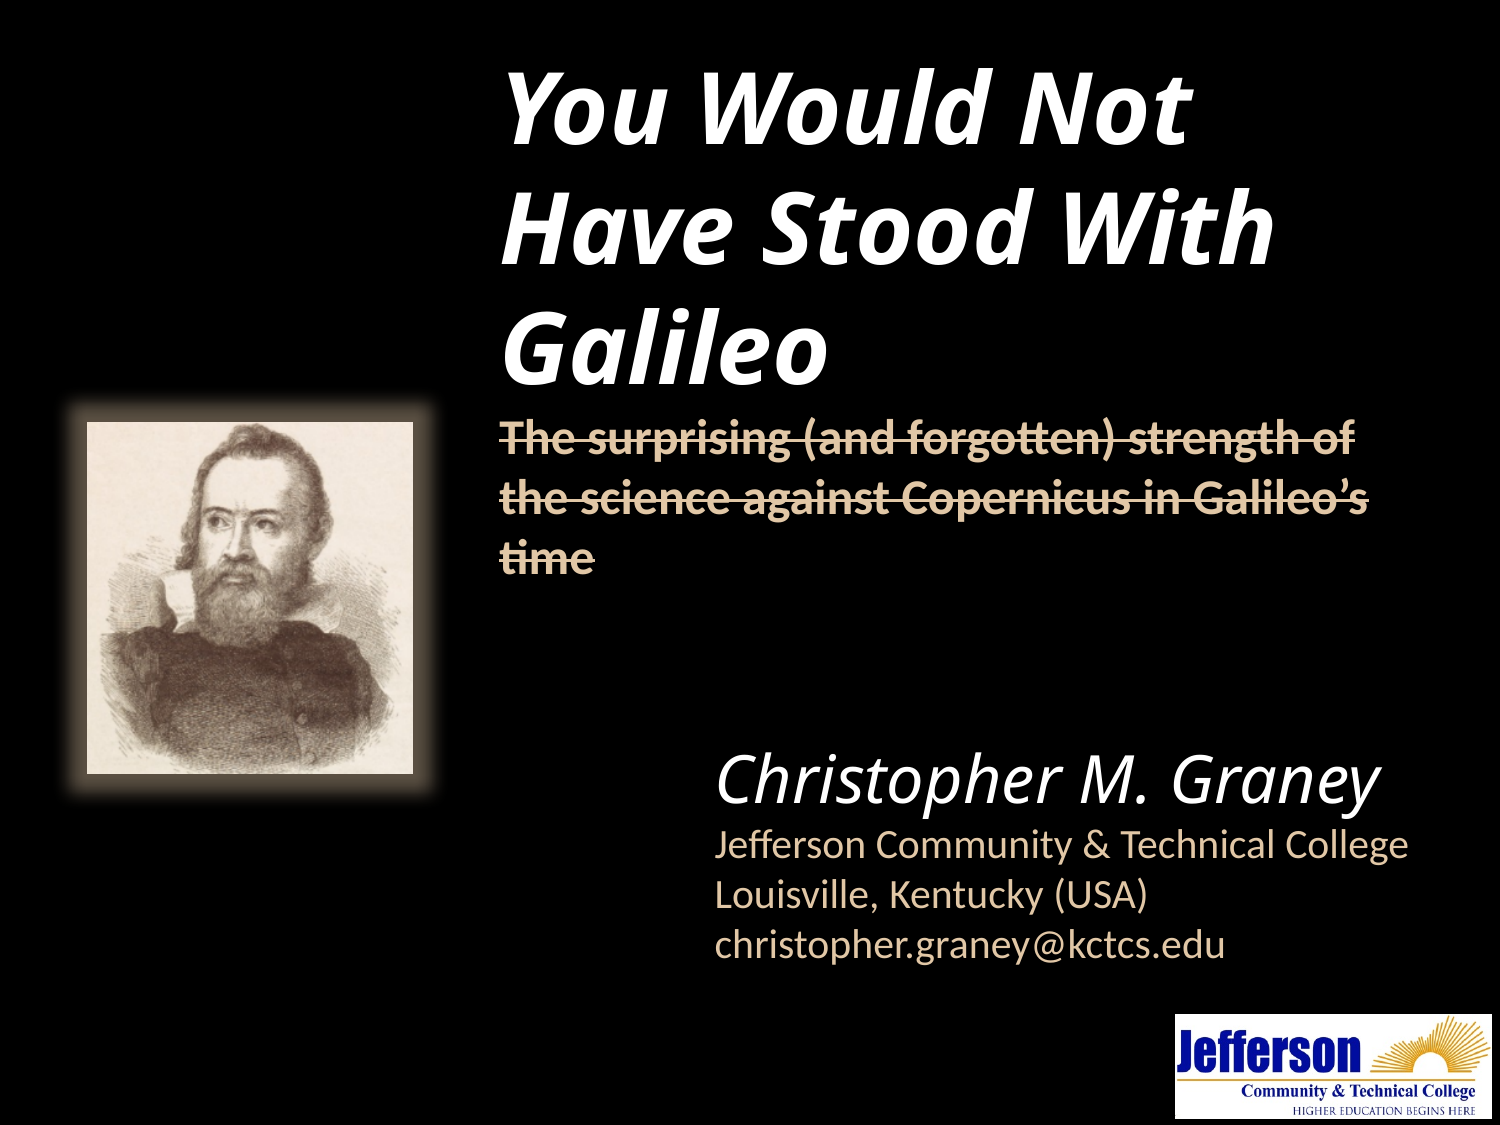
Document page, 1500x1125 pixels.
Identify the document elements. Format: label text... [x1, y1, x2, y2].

picture [87, 421, 413, 774]
text_box Christopher M. Graney Jefferson Community & Technical College Louisville, Kentucky (USA) christopher.graney@kctcs.edu [699, 729, 1463, 975]
picture [1175, 1014, 1492, 1119]
text_box You Would Not Have Stood With Galileo The surprising (and forgotten) strength of the science against Copernicus in Galileo’s time [484, 37, 1449, 593]
